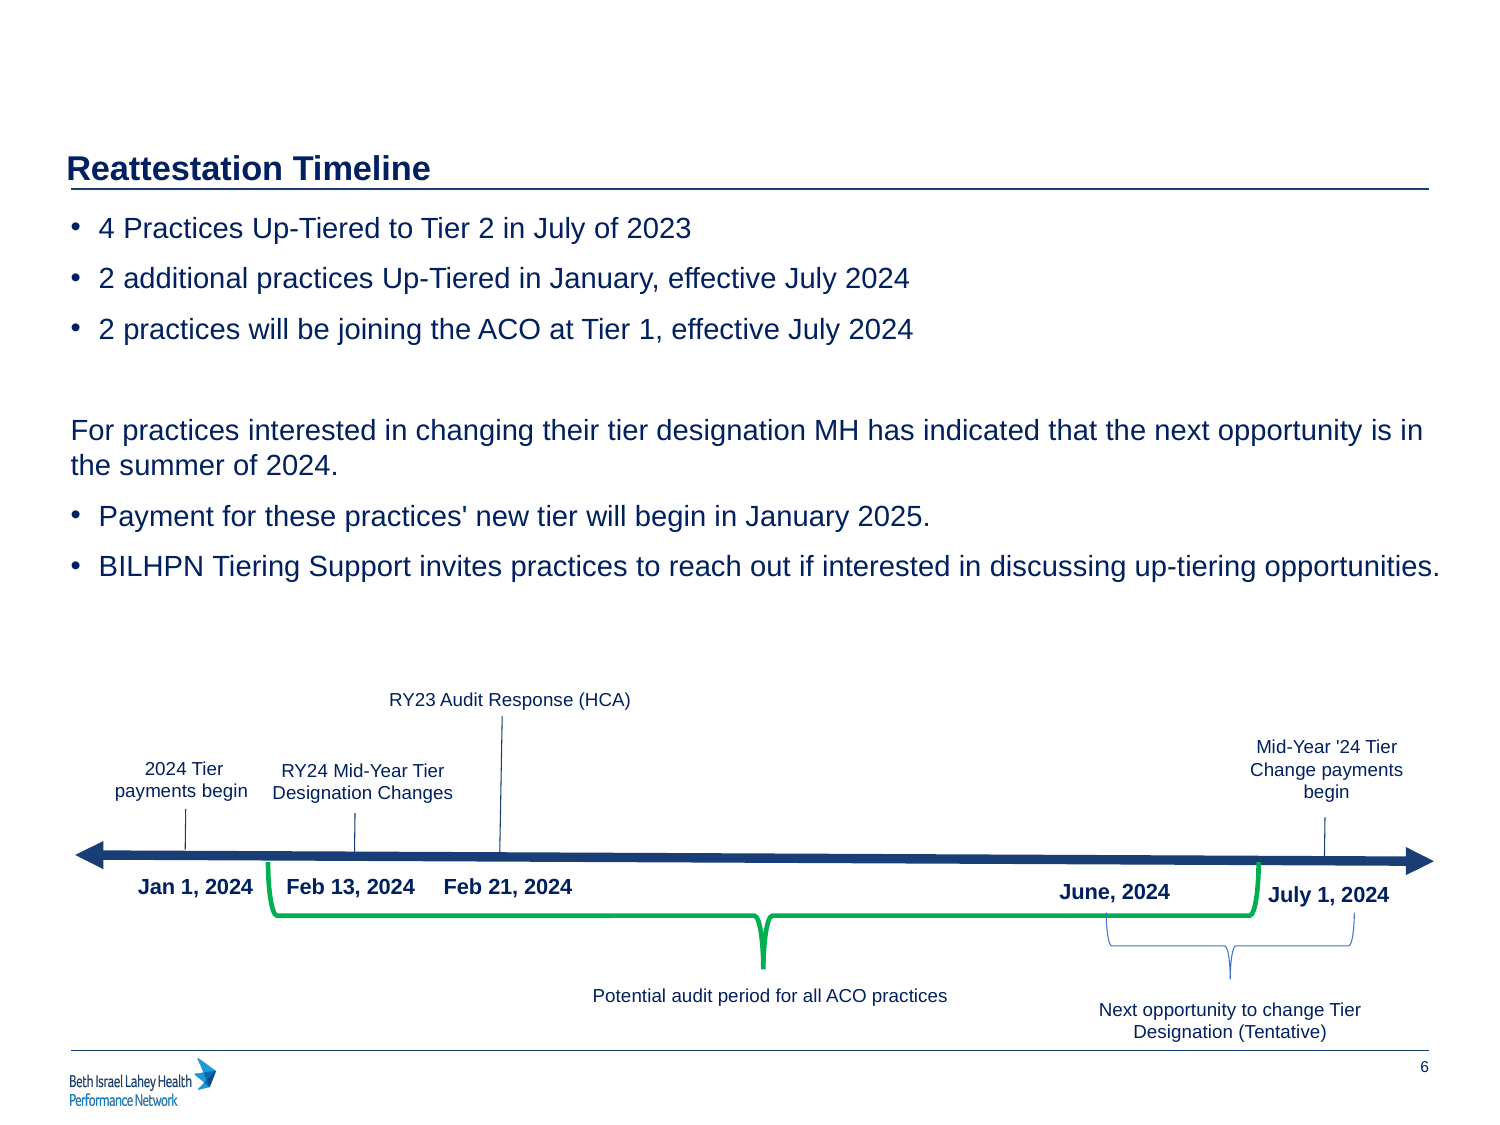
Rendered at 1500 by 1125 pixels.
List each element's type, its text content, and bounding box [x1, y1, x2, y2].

slide_number 6 [1299, 1057, 1430, 1095]
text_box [75, 682, 1439, 1049]
picture [70, 1087, 216, 1106]
list Reattestation Timeline [66, 63, 1425, 188]
list 4 Practices Up-Tiered to Tier 2 in July of 2023 2 additional practices Up-Tiered in January, effective July 2024 2 practices will be joining the ACO at Tier 1, effective July 2024 For practices interested in changing their tier designation MH has indicated that the next opportunity is in the summer of 2024. Payment for these practices' new tier will begin in January 2025. BILHPN Tiering Support invites practices to reach out if interested in discussing up-tiering opportunities. [70, 208, 1443, 1087]
